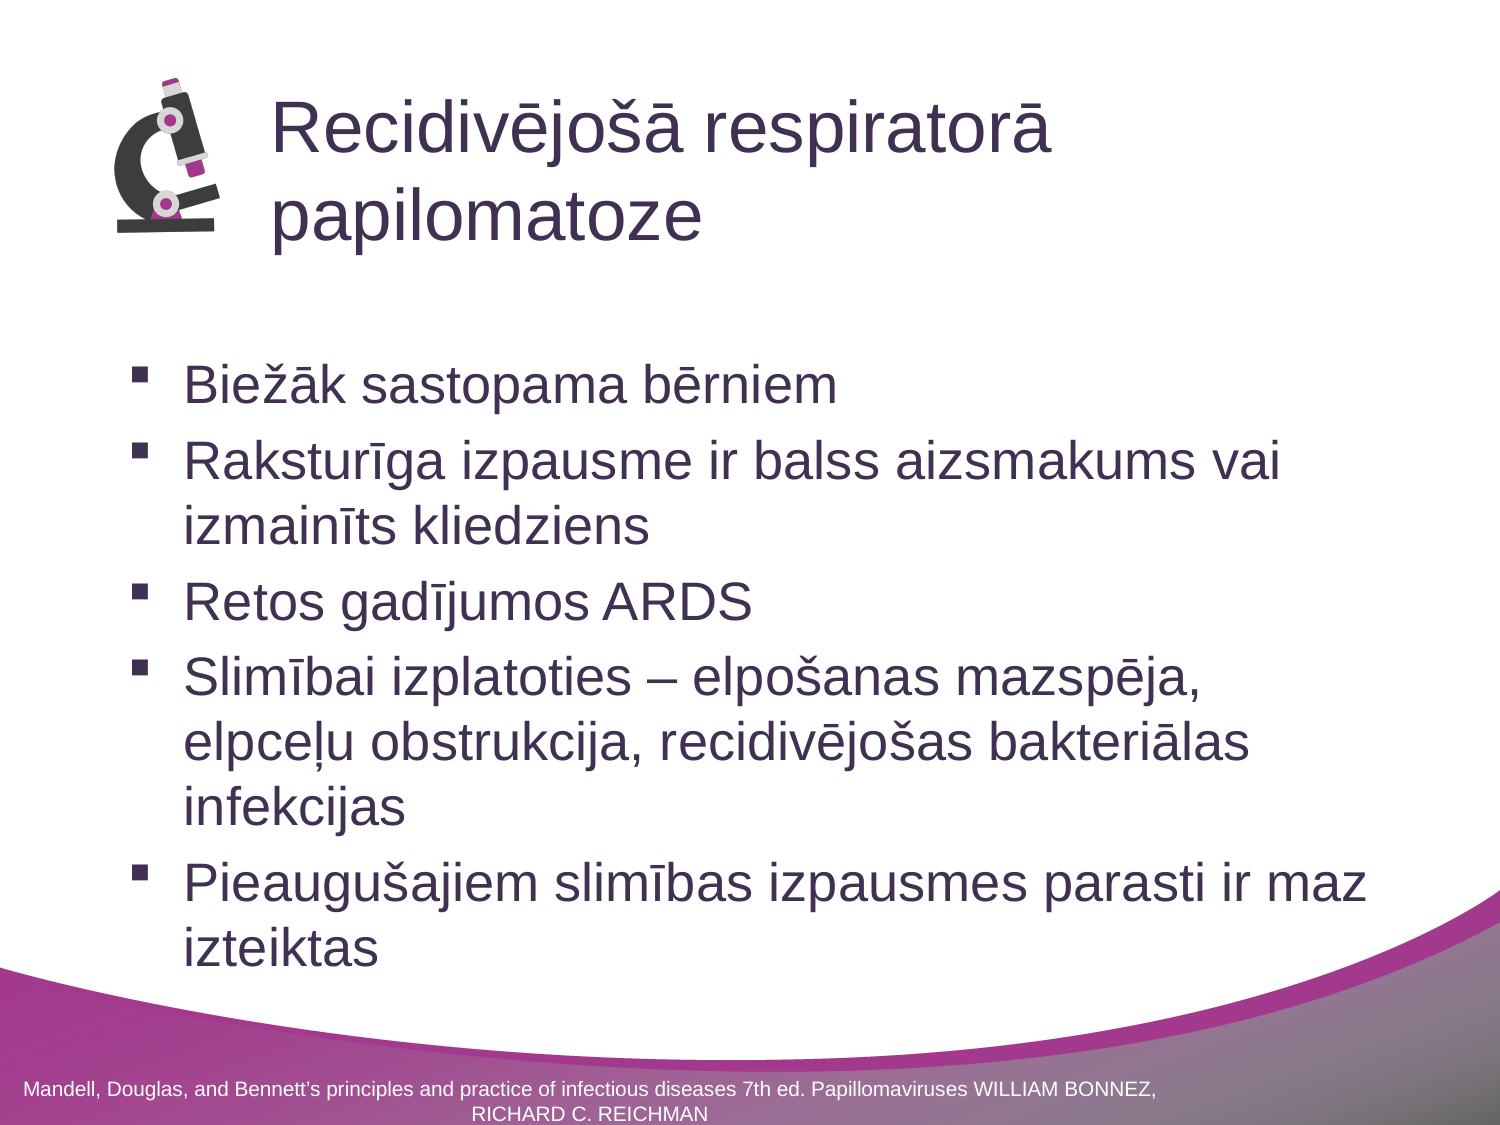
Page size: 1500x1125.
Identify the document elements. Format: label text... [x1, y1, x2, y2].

footer Mandell, Douglas, and Bennett’s principles and practice of infectious diseases 7th ed. Papillomaviruses WILLIAM BONNEZ, RICHARD C. REICHMAN [0, 1070, 1180, 1125]
list Biežāk sastopama bērniem Raksturīga izpausme ir balss aizsmakums vai izmainīts kliedziens Retos gadījumos ARDS Slimībai izplatoties – elpošanas mazspēja, elpceļu obstrukcija, recidivējošas bakteriālas infekcijas Pieaugušajiem slimības izpausmes parasti ir maz izteiktas [112, 341, 1388, 904]
picture [0, 0, 1500, 1125]
title Recidivējošā respiratorā papilomatoze [255, 73, 1474, 261]
